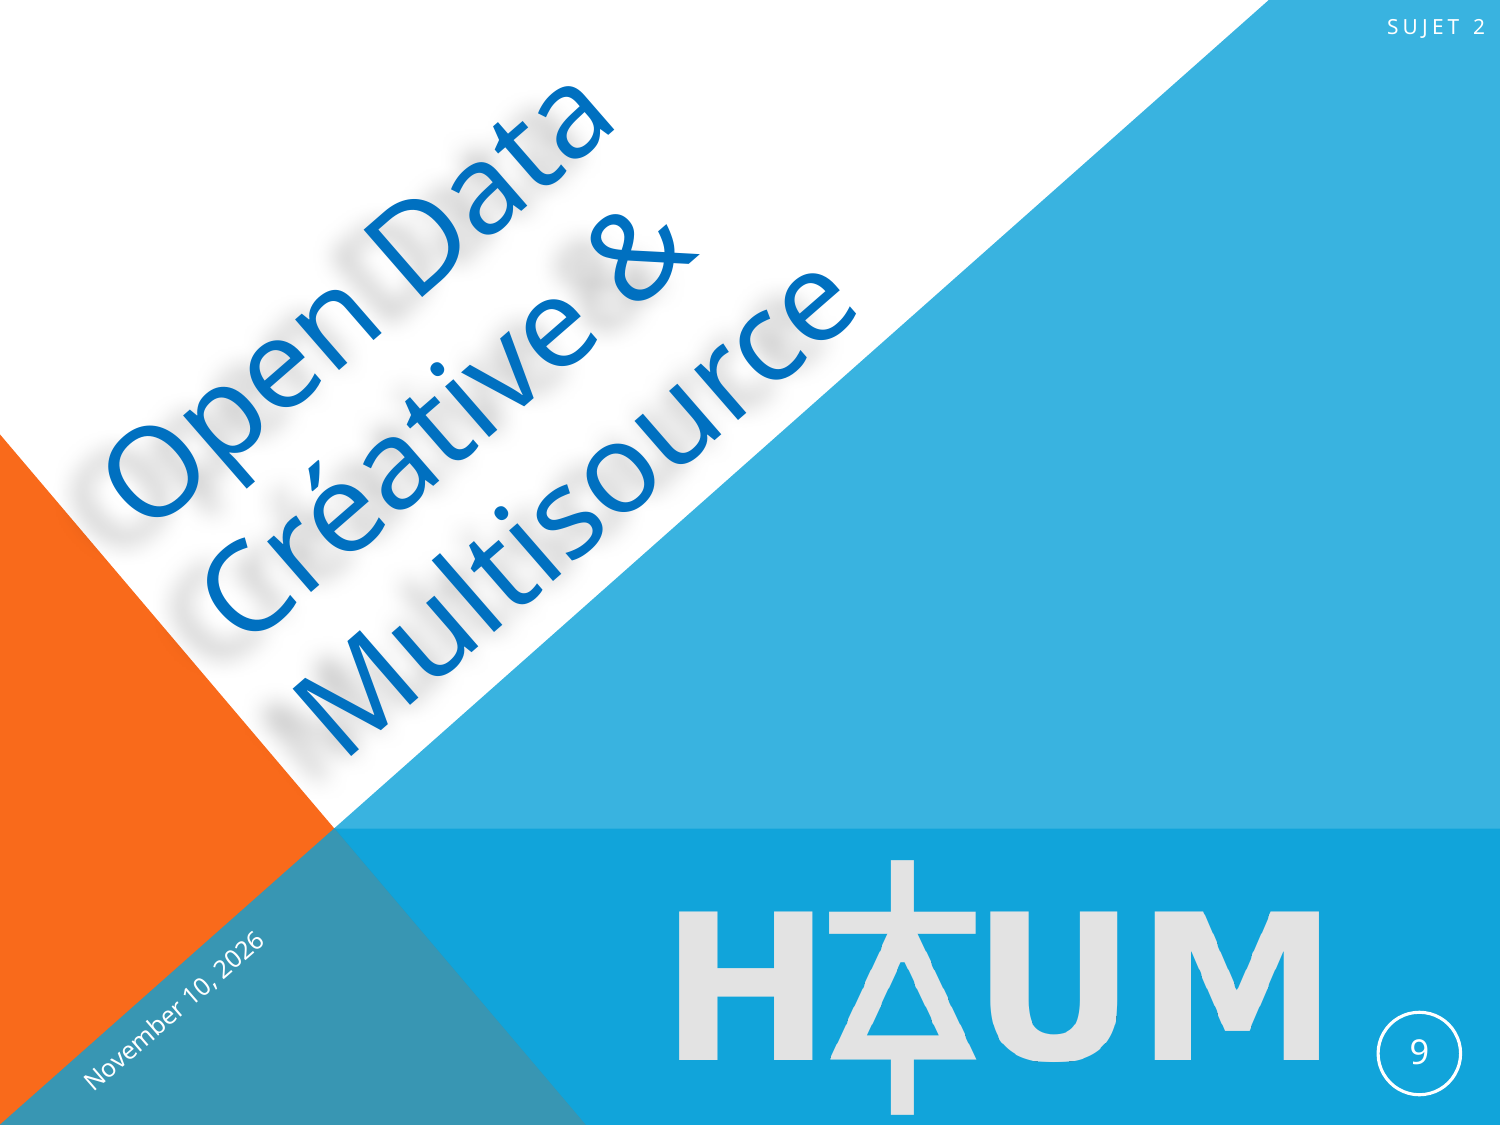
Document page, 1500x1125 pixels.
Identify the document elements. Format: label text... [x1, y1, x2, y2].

text_box [0, 49, 1500, 1125]
picture [1155, 912, 1318, 1059]
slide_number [65, 849, 357, 1109]
picture [680, 912, 812, 1059]
footer SUJET 2 [725, 3, 1500, 49]
text_box Open Data Créative & Multisource [48, 0, 1173, 799]
picture [830, 861, 975, 1114]
text_box [0, 432, 325, 1120]
slide_number 9 [1376, 1010, 1463, 1097]
picture [991, 912, 1117, 1062]
